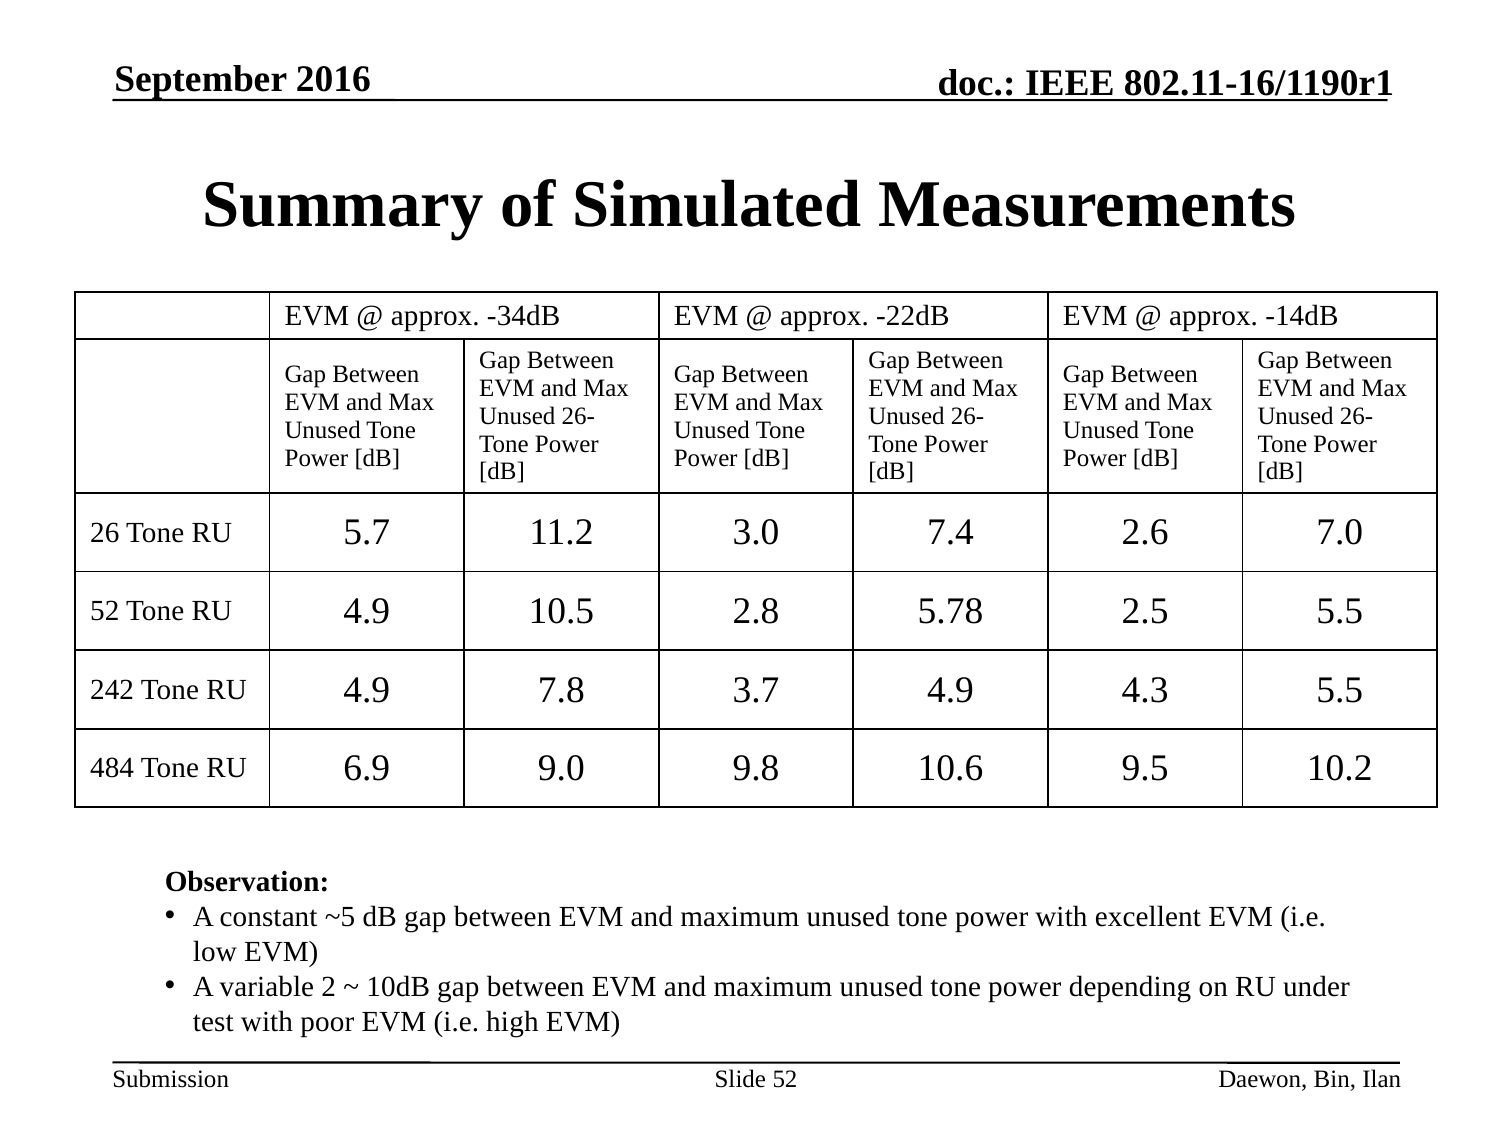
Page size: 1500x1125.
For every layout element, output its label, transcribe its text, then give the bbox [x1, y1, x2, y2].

table_cell 2.8 [660, 572, 852, 649]
table_cell 484 Tone RU [76, 730, 269, 806]
table_cell Gap Between EVM and Max Unused 26-Tone Power [dB] [465, 340, 658, 492]
table_cell 242 Tone RU [76, 651, 269, 728]
table_header EVM @ approx. -34dB [270, 293, 658, 338]
table_cell Gap Between EVM and Max Unused Tone Power [dB] [270, 340, 463, 492]
text_box Observation: A constant ~5 dB gap between EVM and maximum unused tone power with excellent EVM (i.e. low EVM) A variable 2 ~ 10dB gap between EVM and maximum unused tone power depending on RU under test with poor EVM (i.e. high EVM) [150, 854, 1388, 1045]
table_cell 5.78 [854, 572, 1047, 649]
table_cell 9.5 [1049, 730, 1242, 806]
table_cell 9.0 [465, 730, 658, 806]
table_cell Gap Between EVM and Max Unused 26-Tone Power [dB] [854, 340, 1047, 492]
table_cell 4.9 [854, 651, 1047, 728]
table_cell 3.0 [660, 494, 852, 571]
table_cell Gap Between EVM and Max Unused Tone Power [dB] [1049, 340, 1242, 492]
slide_number Slide 52 [712, 1061, 800, 1123]
table_cell 2.5 [1049, 572, 1242, 649]
table_cell Gap Between EVM and Max Unused 26-Tone Power [dB] [1243, 340, 1436, 492]
table_cell 4.9 [270, 651, 463, 728]
table_cell 9.8 [660, 730, 852, 806]
table_cell 10.2 [1243, 730, 1436, 806]
table_cell 7.4 [854, 494, 1047, 571]
table_cell 6.9 [270, 730, 463, 806]
table_cell 52 Tone RU [76, 572, 269, 649]
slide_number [114, 54, 423, 100]
table_cell [76, 340, 269, 492]
table_header [76, 293, 269, 338]
table_cell 7.0 [1243, 494, 1436, 571]
table_cell 3.7 [660, 651, 852, 728]
table_cell 5.5 [1243, 651, 1436, 728]
table_cell 5.5 [1243, 572, 1436, 649]
table_cell 11.2 [465, 494, 658, 571]
table_header EVM @ approx. -22dB [660, 293, 1047, 338]
table_cell 4.9 [270, 572, 463, 649]
table_cell 2.6 [1049, 494, 1242, 571]
table_cell 10.6 [854, 730, 1047, 806]
table_header EVM @ approx. -14dB [1049, 293, 1436, 338]
table_cell 26 Tone RU [76, 494, 269, 571]
table_cell 4.3 [1049, 651, 1242, 728]
title Summary of Simulated Measurements [112, 112, 1388, 288]
table_cell 7.8 [465, 651, 658, 728]
table_cell 10.5 [465, 572, 658, 649]
footer Daewon, Bin, Ilan [878, 1061, 1402, 1093]
table_cell 5.7 [270, 494, 463, 571]
table_cell Gap Between EVM and Max Unused Tone Power [dB] [660, 340, 852, 492]
